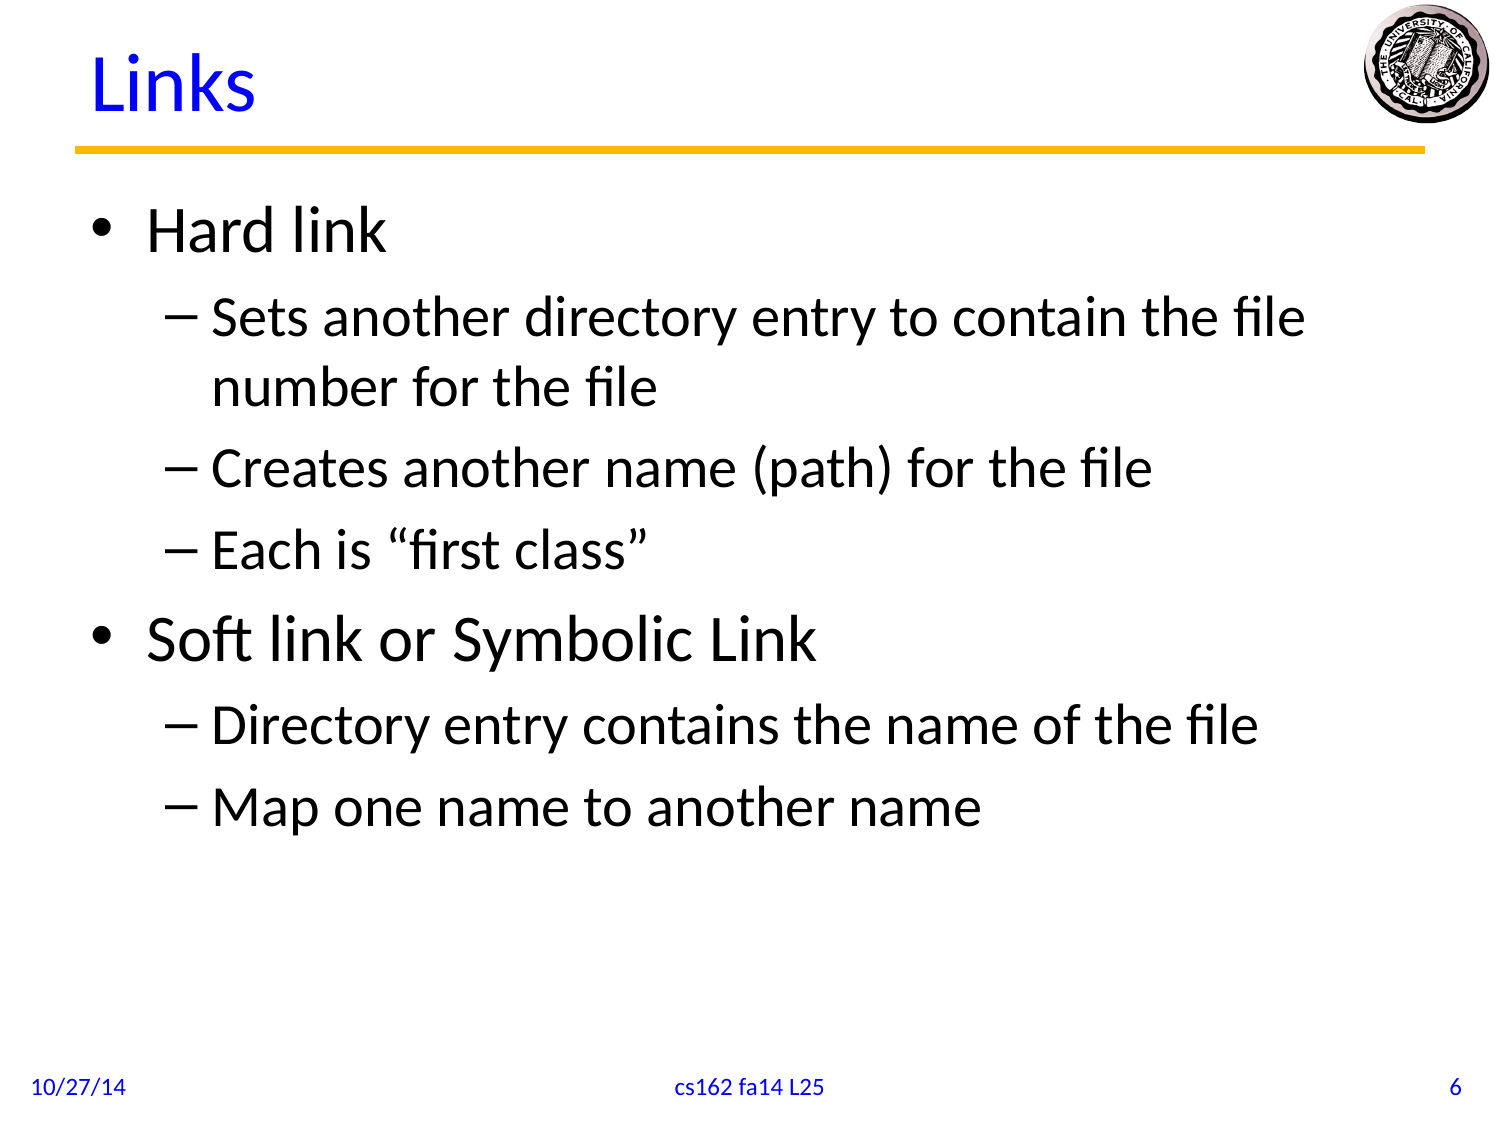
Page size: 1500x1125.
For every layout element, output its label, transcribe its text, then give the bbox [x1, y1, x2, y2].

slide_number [15, 1055, 366, 1115]
slide_number 6 [1127, 1055, 1478, 1115]
title Links [75, 6, 1425, 150]
list Hard link Sets another directory entry to contain the file number for the file Creates another name (path) for the file Each is “first class” Soft link or Symbolic Link Directory entry contains the name of the file Map one name to another name [75, 178, 1425, 1035]
footer cs162 fa14 L25 [512, 1055, 988, 1115]
picture [1350, 0, 1500, 127]
